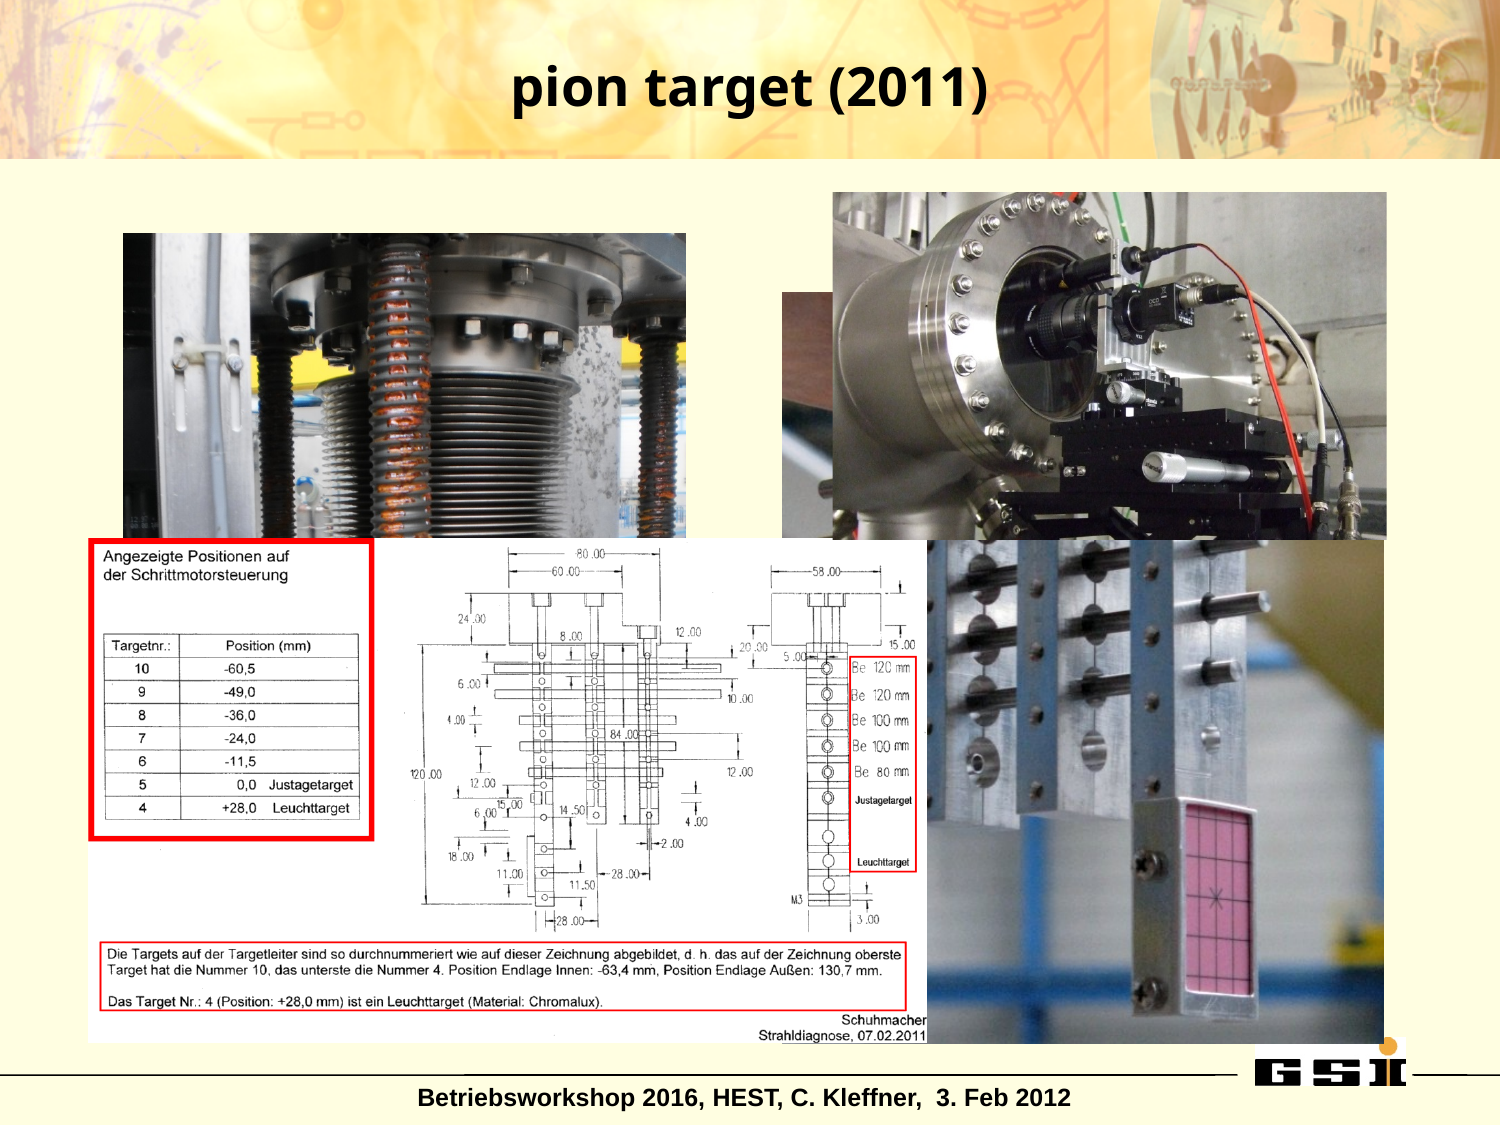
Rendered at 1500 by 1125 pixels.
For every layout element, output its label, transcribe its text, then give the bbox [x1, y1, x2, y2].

title pion target (2011) [75, 45, 1425, 149]
picture [88, 191, 1406, 1086]
